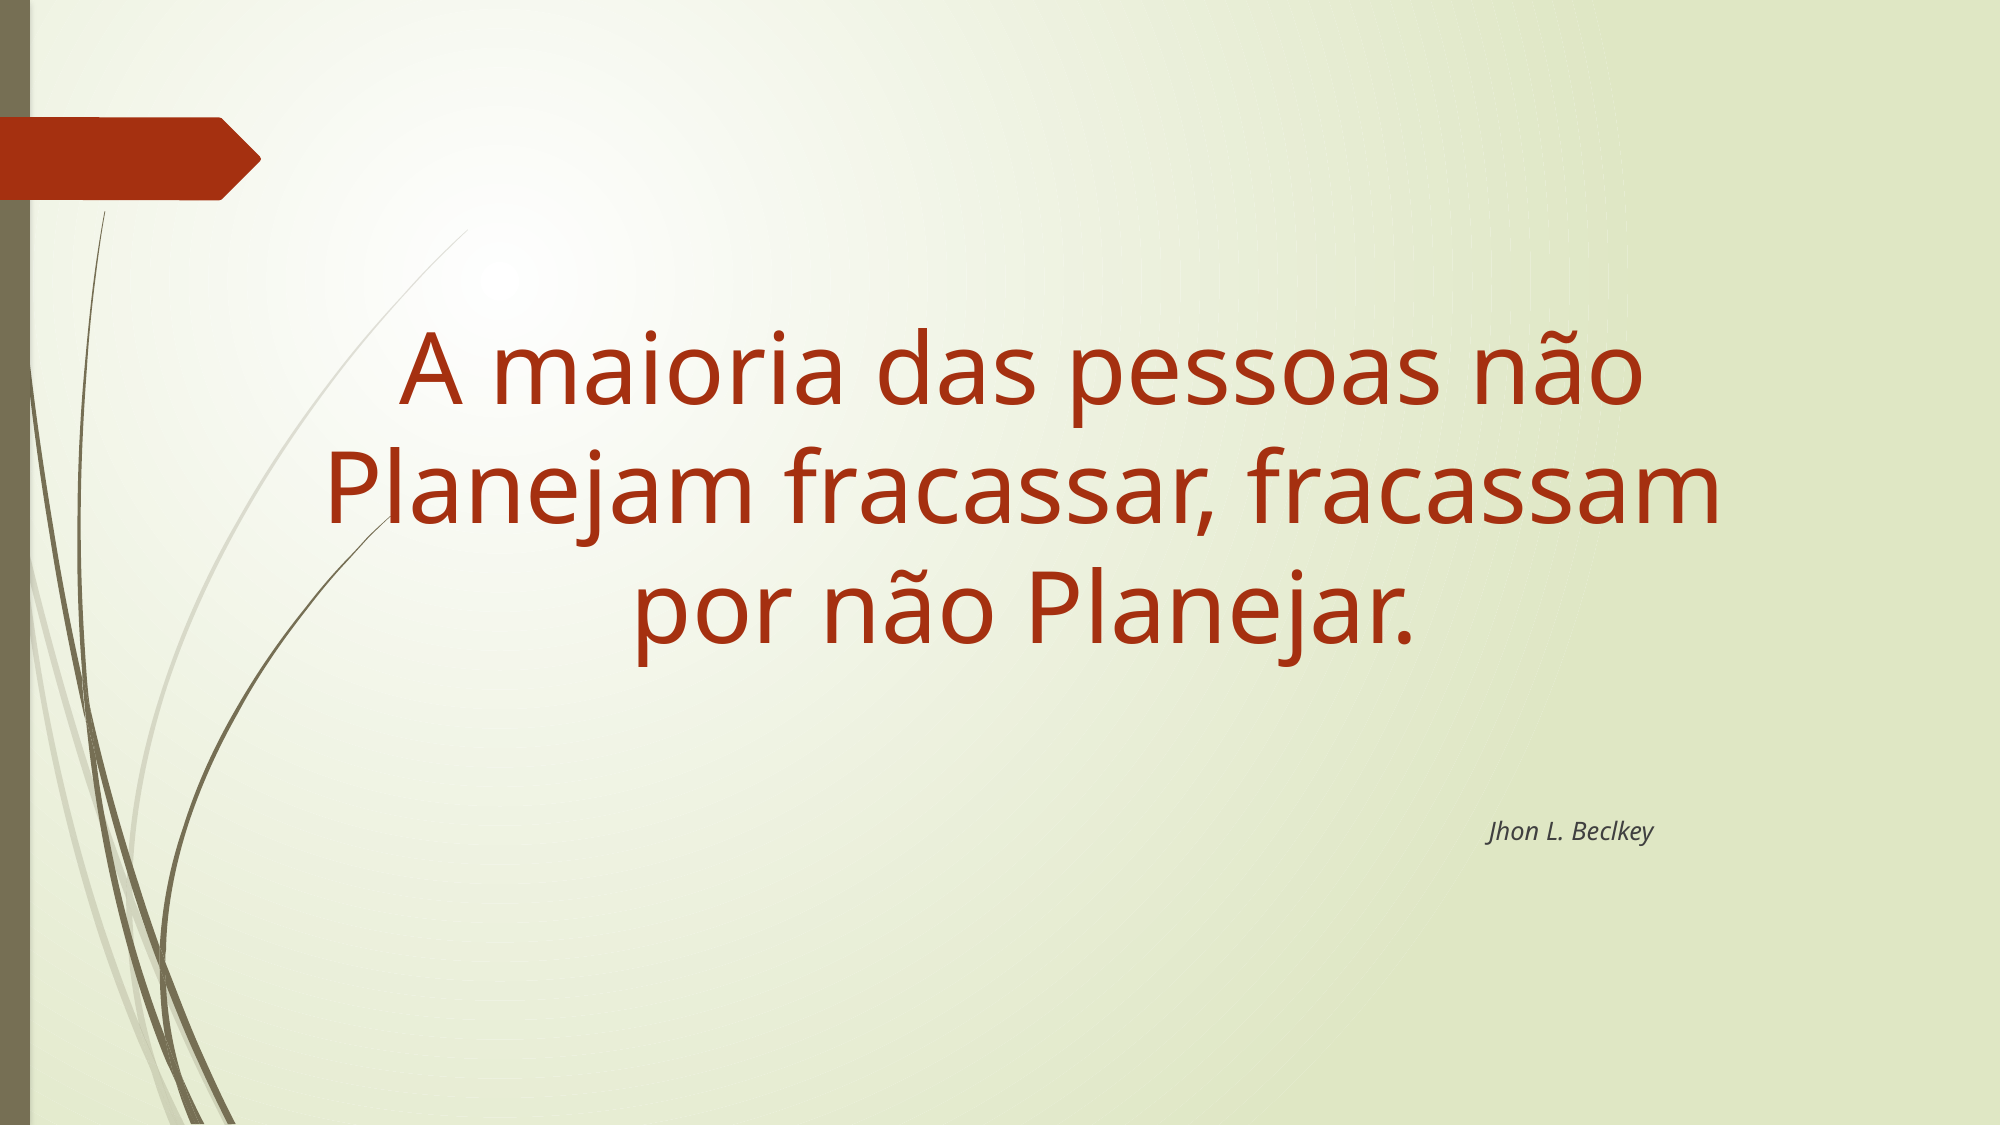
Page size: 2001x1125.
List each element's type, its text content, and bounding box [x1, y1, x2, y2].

list Jhon L. Beclkey [330, 176, 1794, 856]
text_box A maioria das pessoas não Planejam fracassar, fracassam por não Planejar. [255, 296, 1793, 672]
